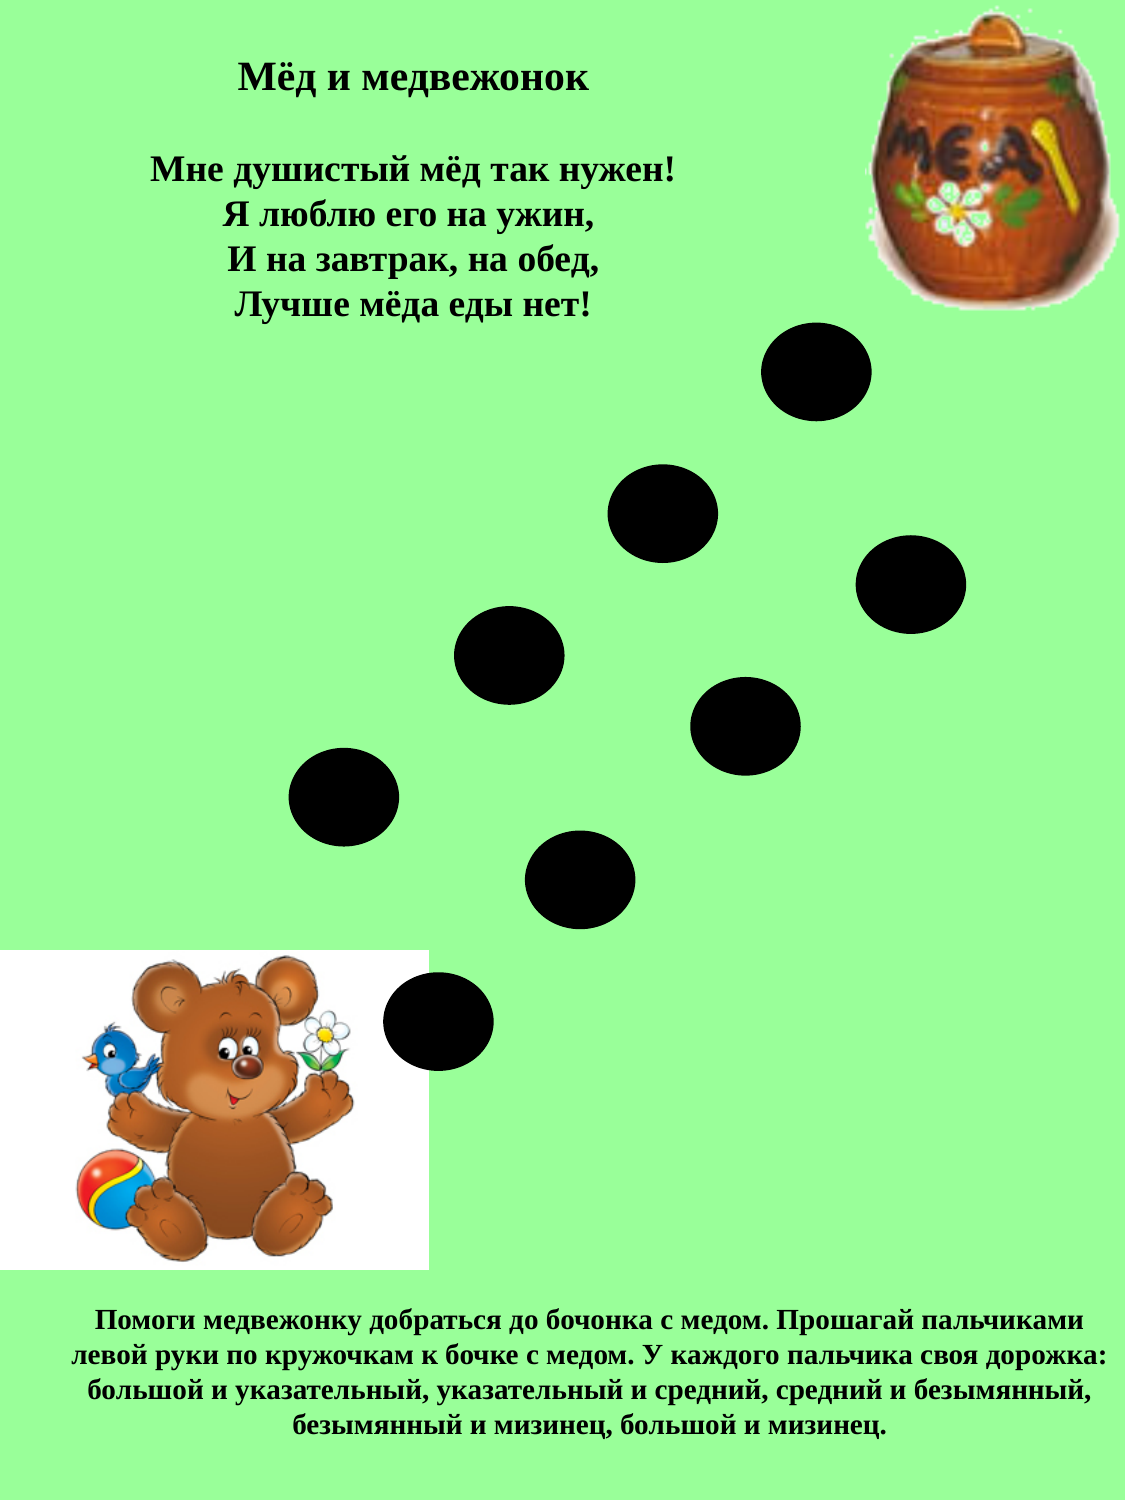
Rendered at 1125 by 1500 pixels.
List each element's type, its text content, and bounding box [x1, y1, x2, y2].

text_box [434, 972, 494, 1071]
text_box [761, 322, 872, 422]
text_box [690, 676, 801, 776]
text_box Помоги медвежонку добраться до бочонка с медом. Прошагай пальчиками левой руки по кружочкам к бочке с медом. У каждого пальчика своя дорожка: большой и указательный, указательный и средний, средний и безымянный, безымянный и мизинец, большой и мизинец. [54, 1293, 1125, 1448]
text_box [288, 747, 400, 847]
text_box [607, 464, 719, 564]
picture [864, 0, 1125, 320]
text_box [524, 830, 636, 930]
text_box [855, 535, 967, 634]
text_box [454, 606, 565, 705]
text_box Мёд и медвежонок Мне душистый мёд так нужен! Я люблю его на ужин, И на завтрак, на обед, Лучше мёда еды нет! [113, 41, 714, 332]
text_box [0, 950, 430, 1270]
